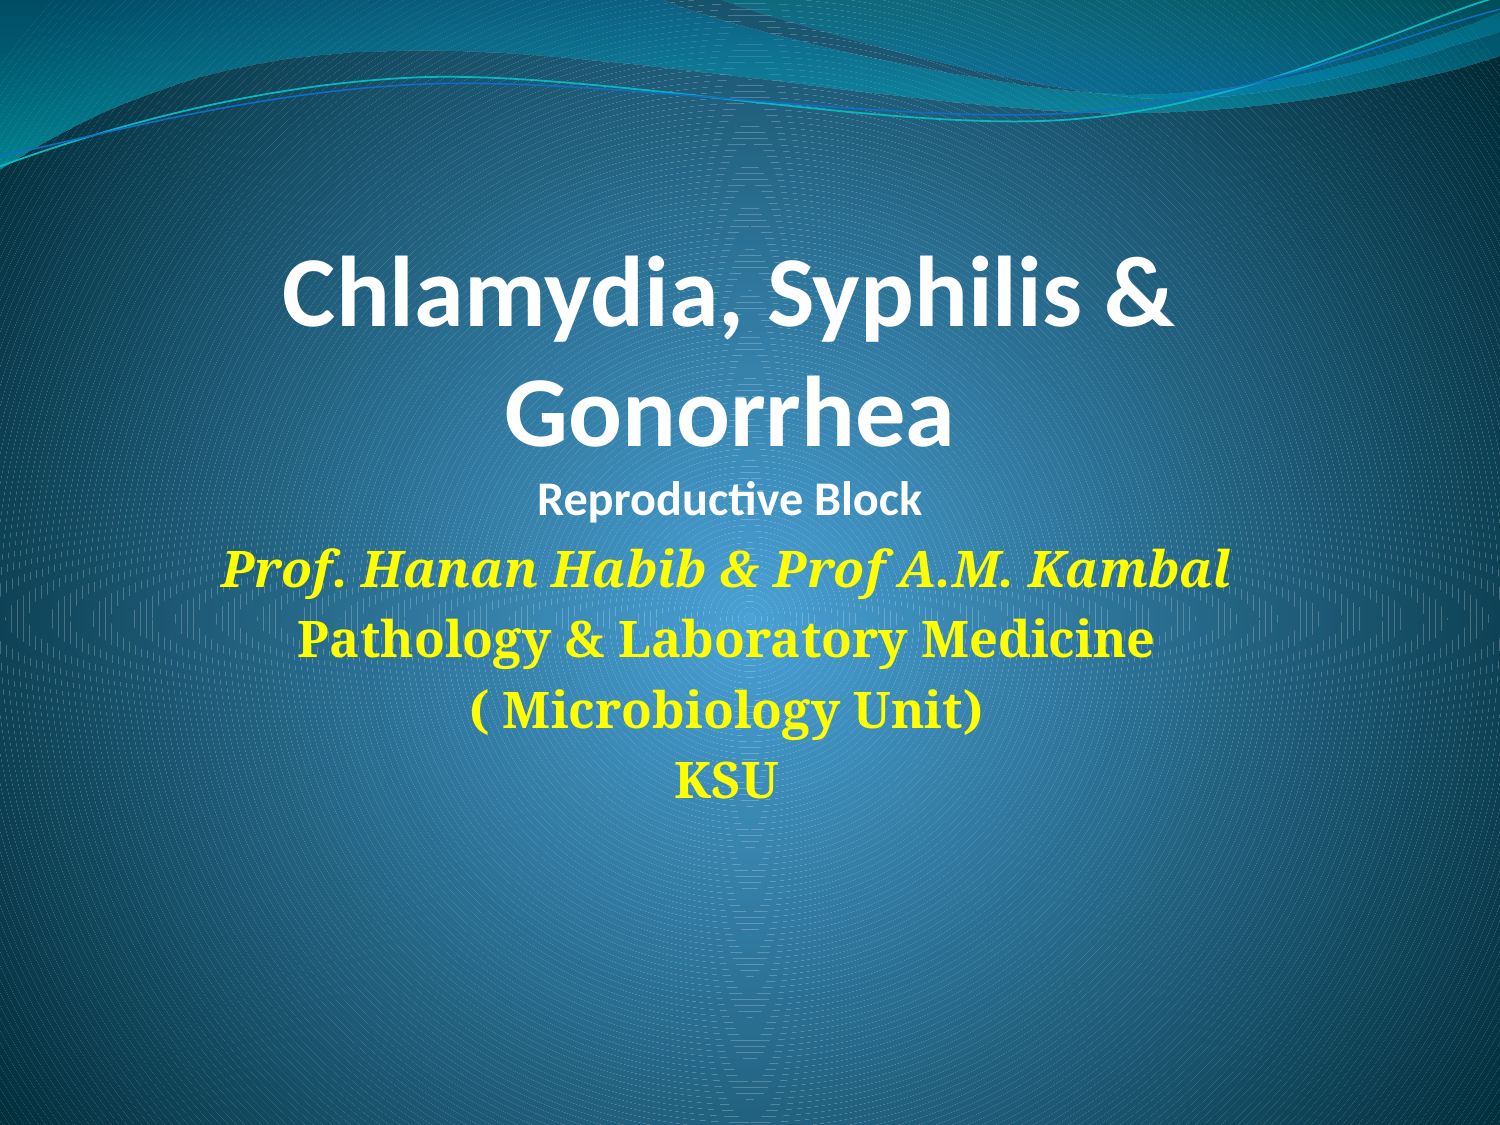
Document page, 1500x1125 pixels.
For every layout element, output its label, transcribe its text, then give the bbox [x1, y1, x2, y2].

subtitle Prof. Hanan Habib & Prof A.M. Kambal Pathology & Laboratory Medicine ( Microbiology Unit) KSU [87, 529, 1376, 818]
title Chlamydia, Syphilis & Gonorrhea Reproductive Block [87, 224, 1376, 525]
